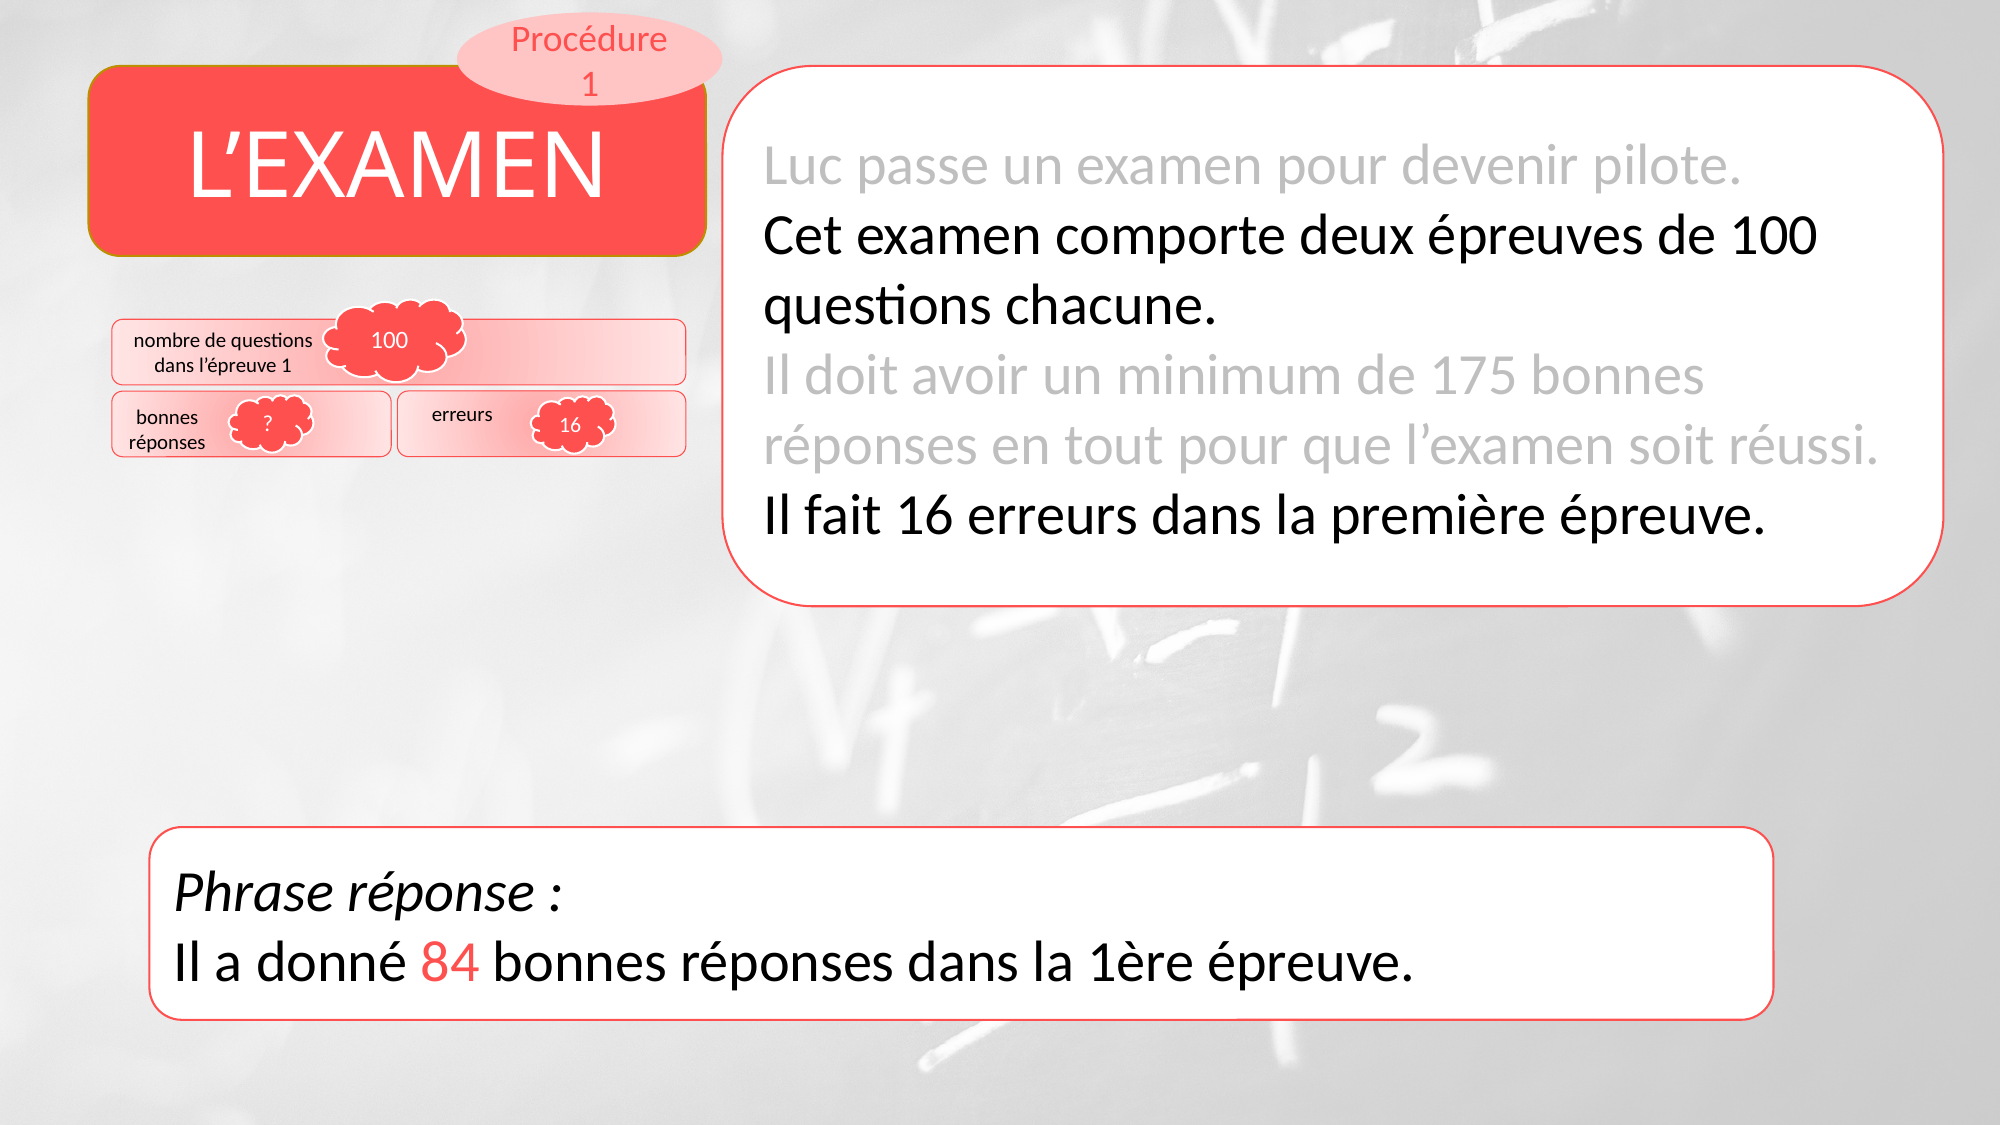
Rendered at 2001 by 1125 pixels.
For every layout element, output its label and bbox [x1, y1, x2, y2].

text_box [108, 299, 686, 462]
picture [0, 0, 2000, 1125]
